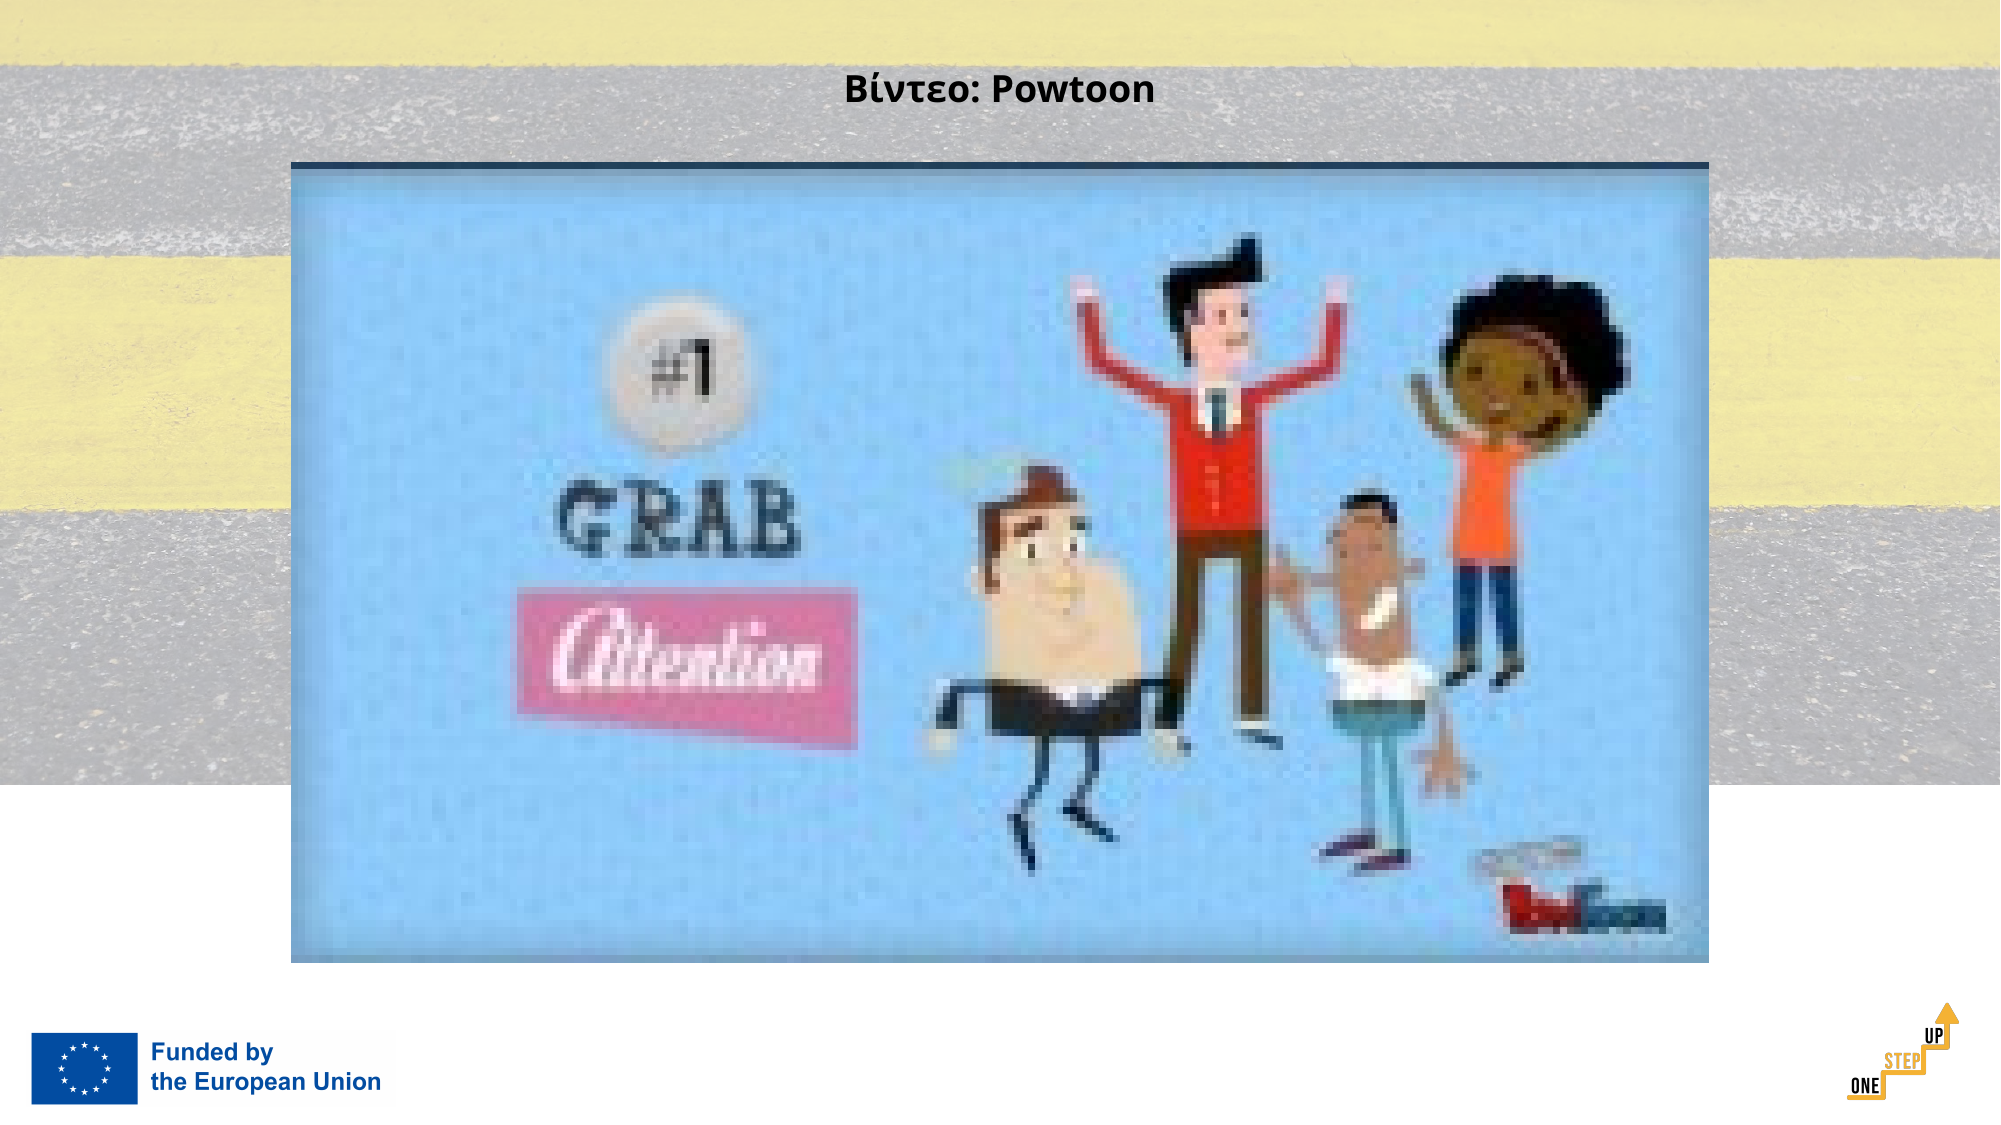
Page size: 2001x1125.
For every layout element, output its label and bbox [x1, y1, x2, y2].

picture [26, 1030, 396, 1107]
picture [0, 0, 2000, 963]
picture [1799, 974, 2000, 1125]
